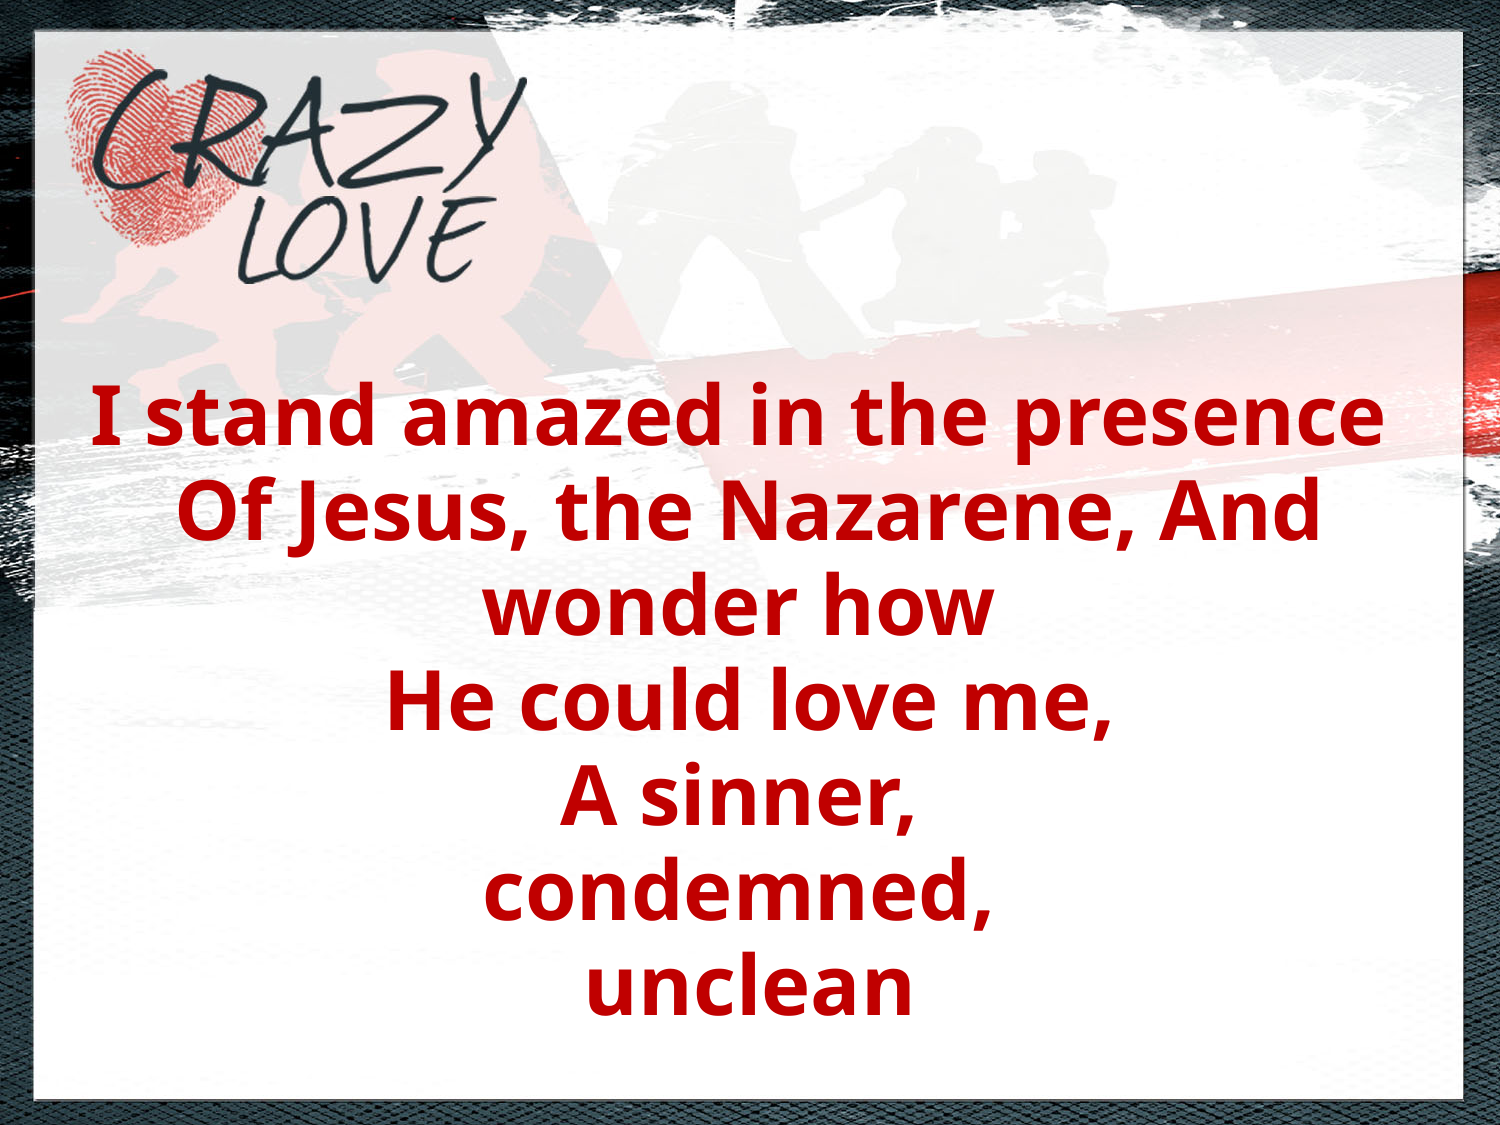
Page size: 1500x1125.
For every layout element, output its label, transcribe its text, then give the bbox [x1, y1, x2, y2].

picture [0, 0, 1500, 1125]
list I stand amazed in the presence Of Jesus, the Nazarene, And wonder how He could love me, A sinner, condemned, unclean [74, 262, 1426, 1051]
